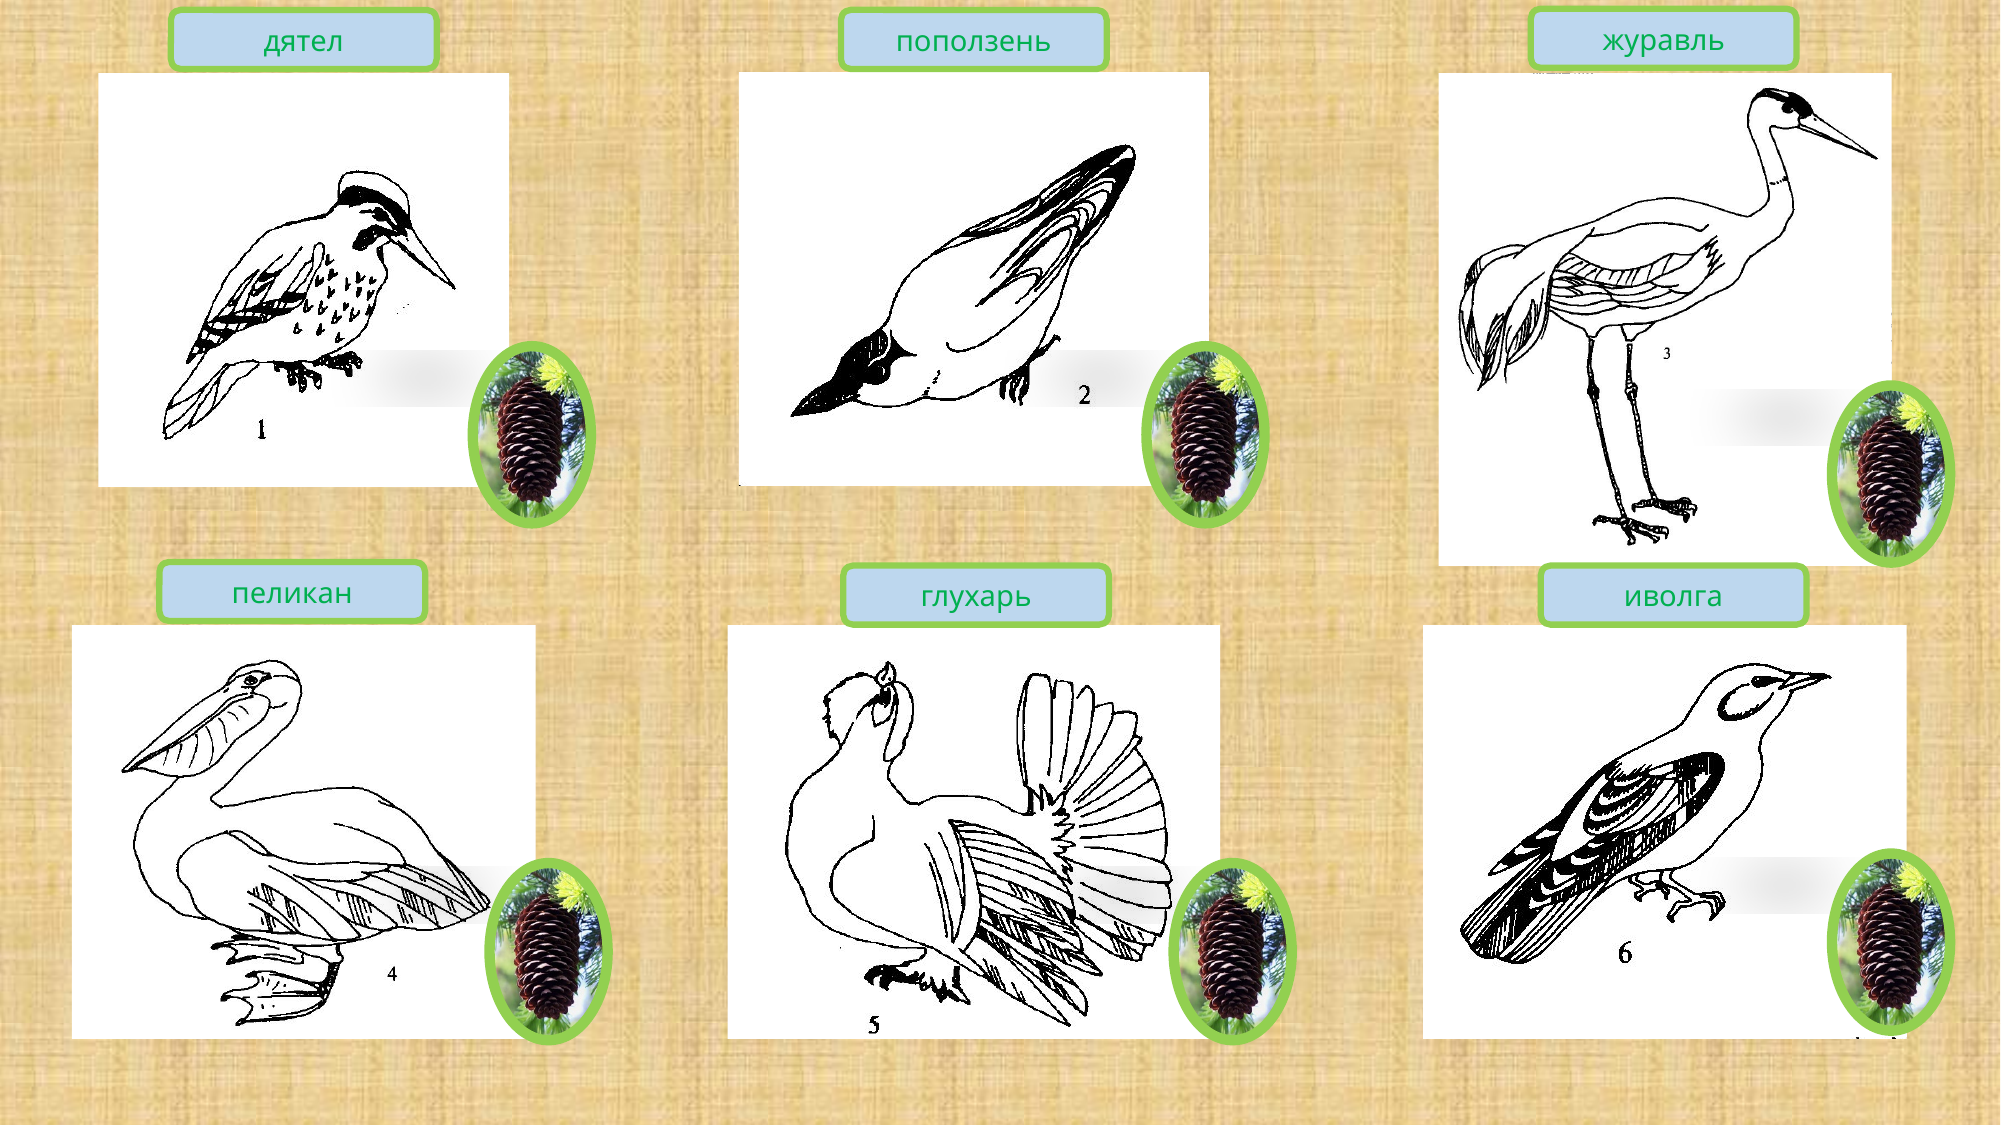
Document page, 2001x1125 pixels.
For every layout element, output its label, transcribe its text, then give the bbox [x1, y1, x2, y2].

text_box глухарь [842, 564, 1111, 625]
text_box поползень [839, 8, 1108, 71]
text_box дятел [169, 8, 438, 71]
picture [0, 0, 2001, 1125]
text_box пеликан [158, 560, 427, 623]
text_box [1422, 625, 1907, 1039]
text_box иволга [1539, 566, 1808, 625]
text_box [1438, 73, 1892, 566]
text_box журавль [1529, 7, 1798, 69]
